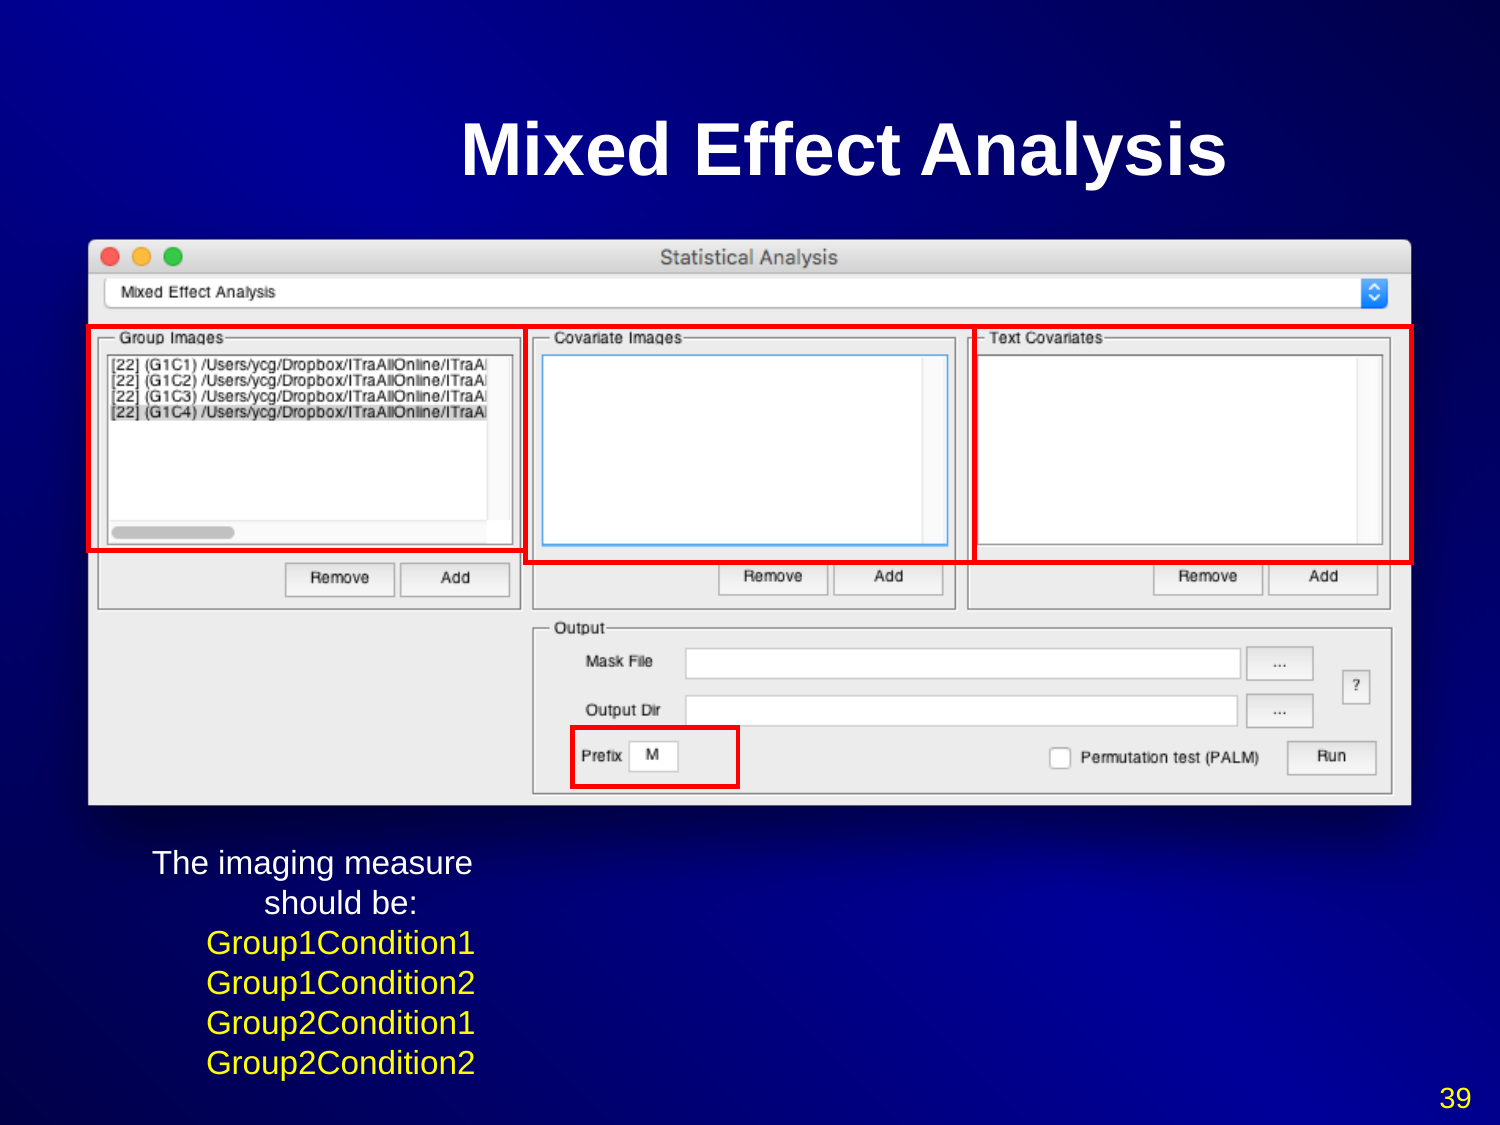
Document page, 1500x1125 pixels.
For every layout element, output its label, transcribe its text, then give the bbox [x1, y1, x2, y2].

picture [0, 189, 1500, 932]
title Mixed Effect Analysis [442, 42, 1247, 187]
footer 39 [1411, 1072, 1500, 1125]
